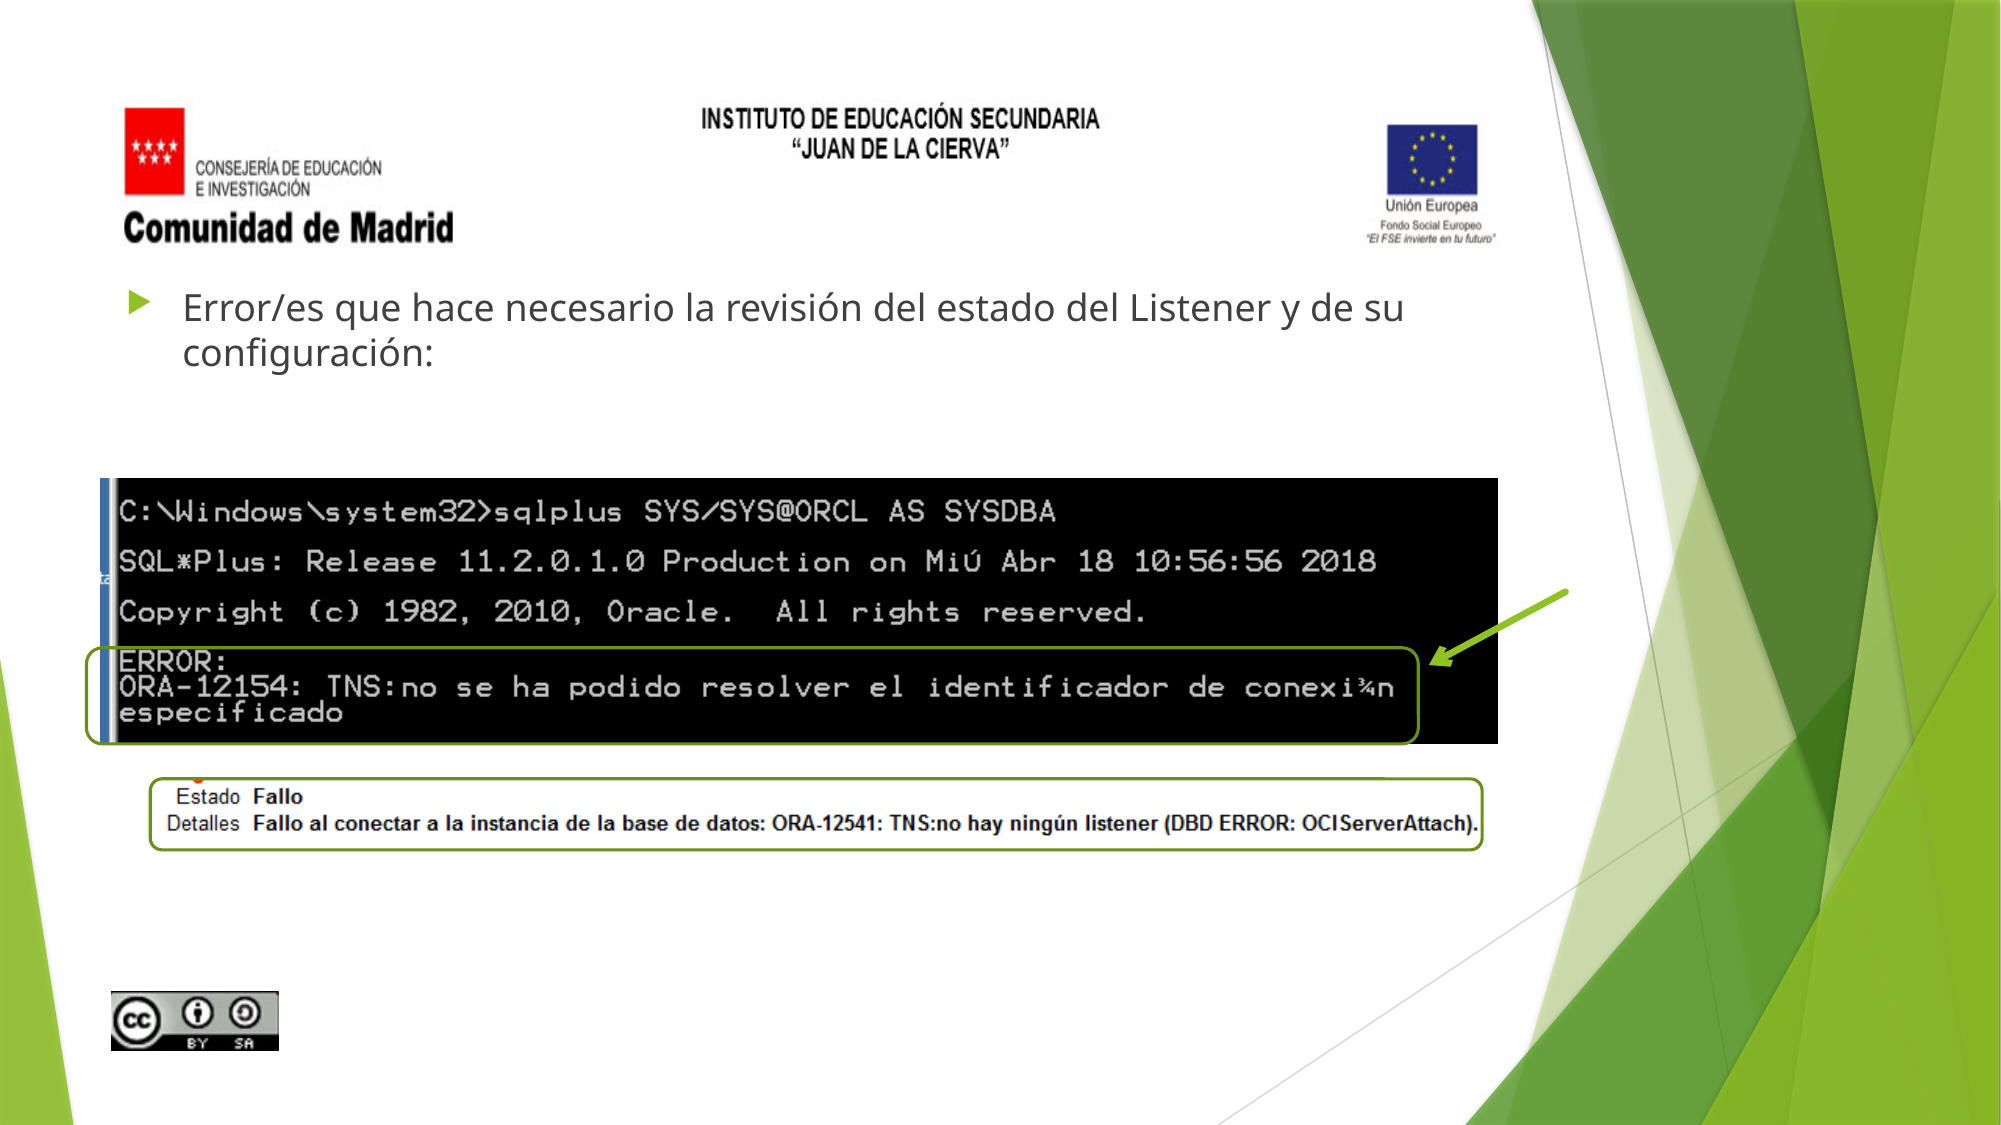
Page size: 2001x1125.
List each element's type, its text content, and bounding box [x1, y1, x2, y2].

picture [111, 991, 279, 1051]
list Error/es que hace necesario la revisión del estado del Listener y de su configuración: [111, 675, 1522, 991]
picture [149, 779, 1533, 879]
picture [99, 477, 1498, 745]
text_box [84, 648, 94, 744]
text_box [1428, 591, 1566, 666]
list Error/es que hace necesario la revisión del estado del Listener y de su configuración: [111, 276, 1522, 590]
picture [110, 99, 1521, 262]
